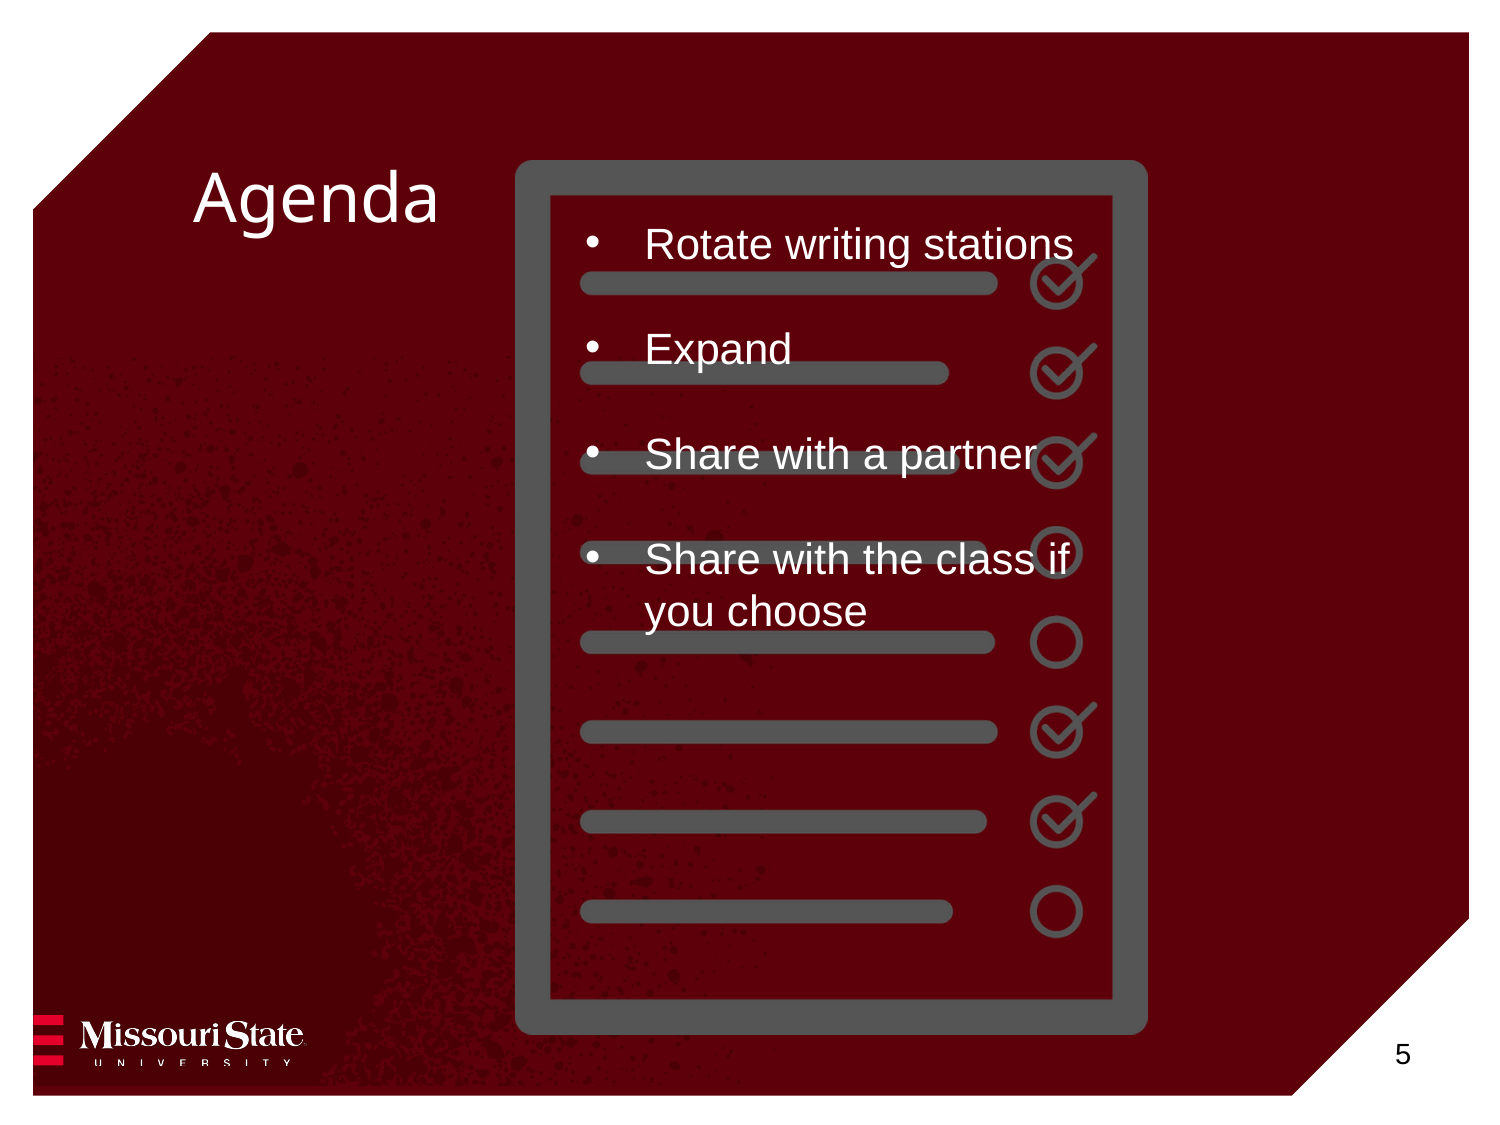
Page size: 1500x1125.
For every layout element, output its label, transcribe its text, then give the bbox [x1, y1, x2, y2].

picture [515, 160, 1149, 1035]
slide_number 5 [1395, 1023, 1469, 1084]
picture [79, 1021, 307, 1066]
title Agenda [178, 112, 1367, 278]
